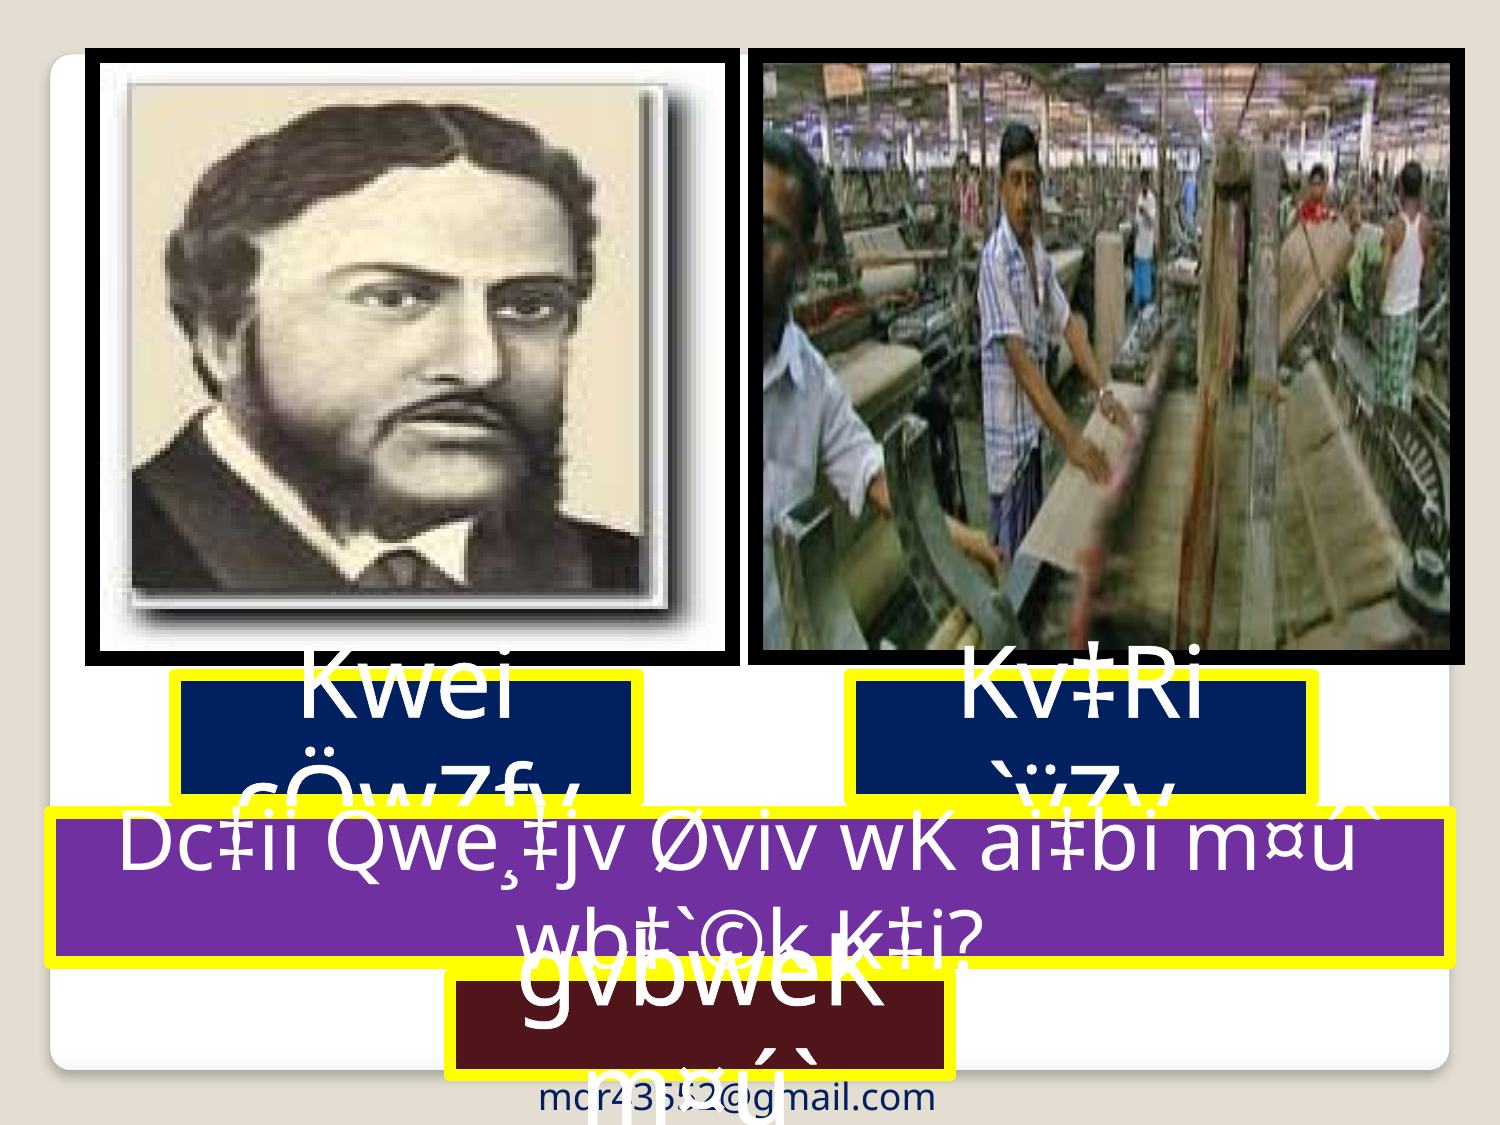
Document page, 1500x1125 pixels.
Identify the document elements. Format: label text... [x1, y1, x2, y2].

footer mdr43552@gmail.com [37, 1050, 1438, 1125]
picture [762, 62, 1451, 651]
text_box Kv‡Ri `ÿZv [846, 672, 1316, 803]
text_box gvbweK m¤ú` [447, 972, 953, 1078]
text_box Kwei cÖwZfv [171, 672, 641, 803]
picture [99, 62, 726, 652]
text_box Dc‡ii Qwe¸‡jv Øviv wK ai‡bi m¤ú` wb‡`©k K‡i? [47, 809, 1453, 966]
